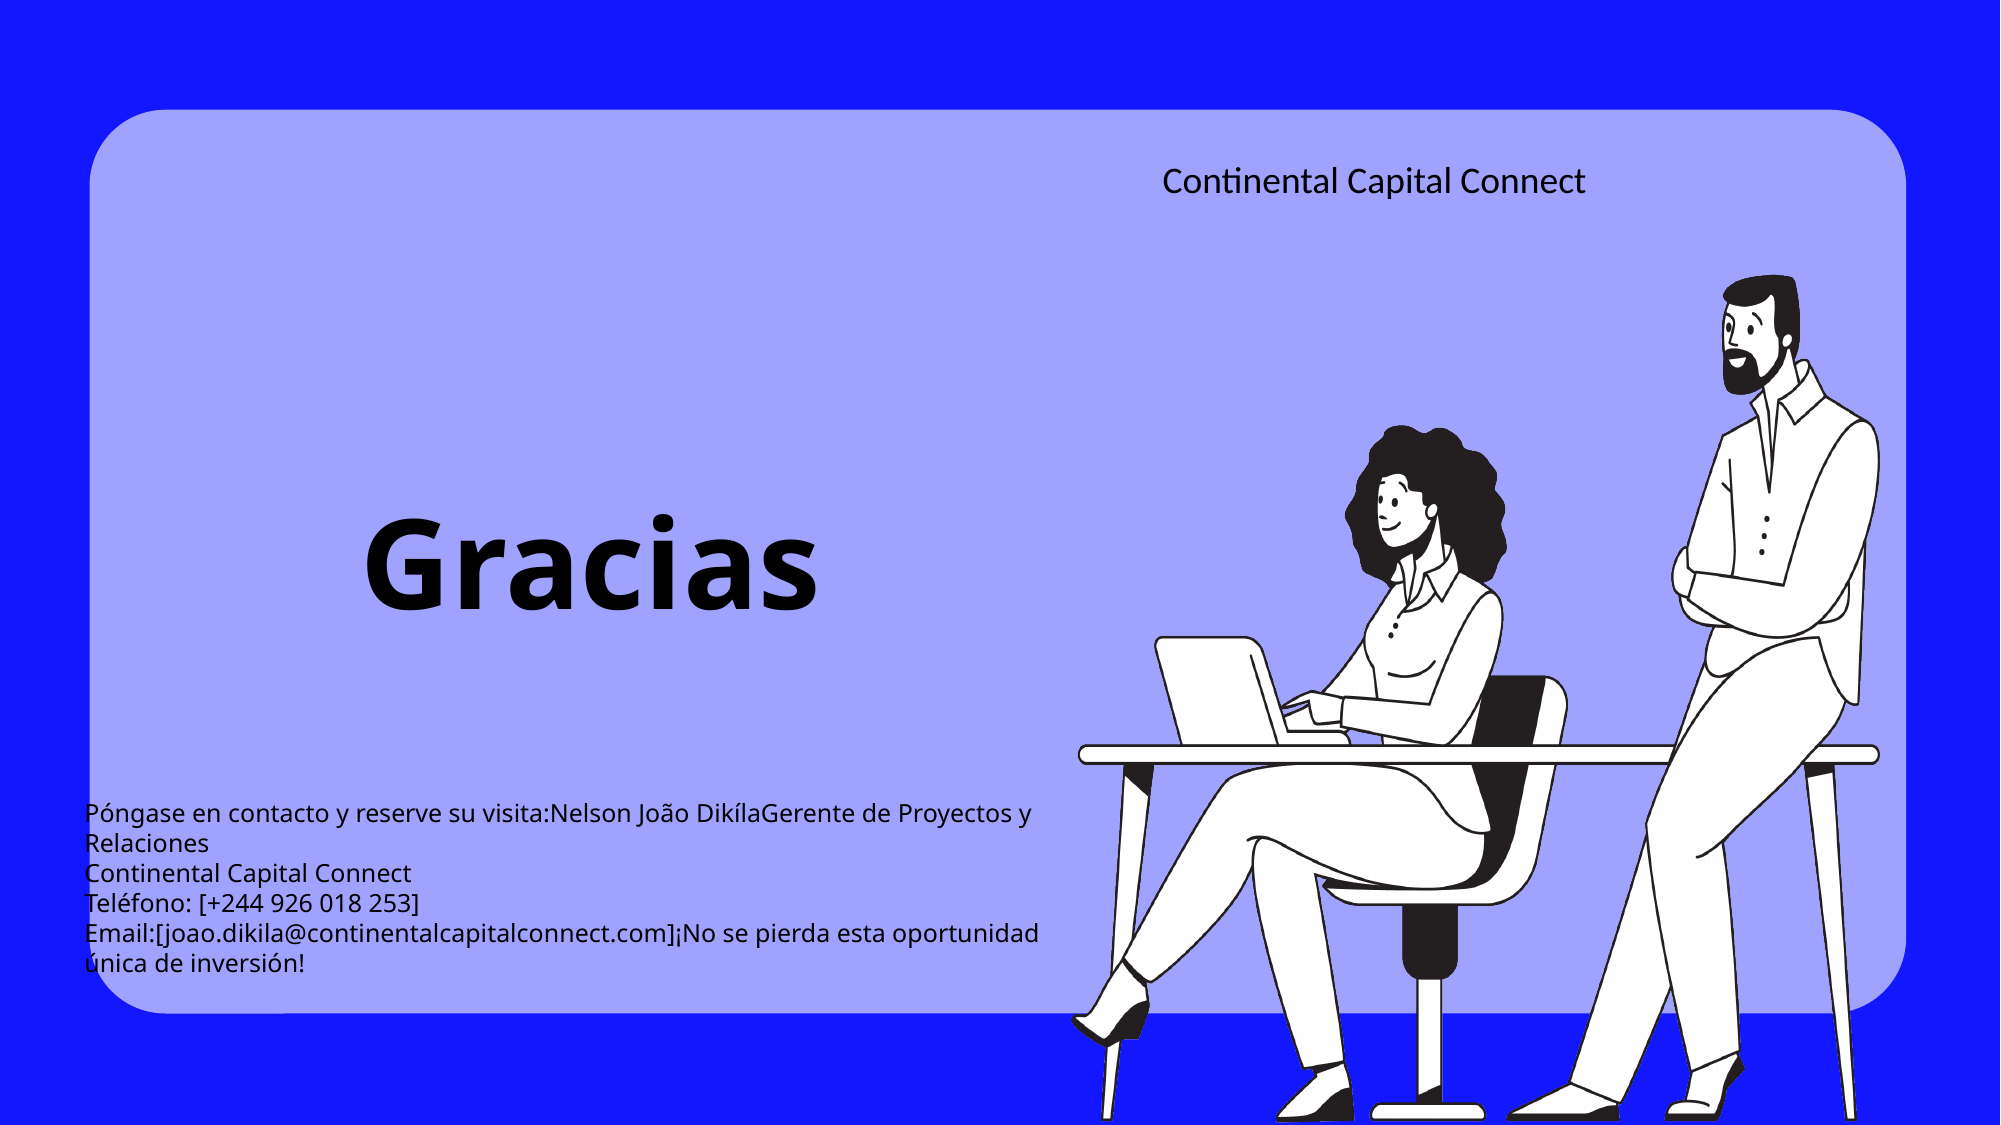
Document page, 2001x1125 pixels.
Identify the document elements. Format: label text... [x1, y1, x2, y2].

text_box Póngase en contacto y reserve su visita:Nelson João DikílaGerente de Proyectos y Relaciones Continental Capital Connect Teléfono: [+244 926 018 253] Email:[joao.dikila@continentalcapitalconnect.com]¡No se pierda esta oportunidad única de inversión! [69, 790, 1070, 1012]
picture [1071, 274, 1880, 1123]
title Gracias [137, 339, 1045, 635]
list Continental Capital Connect [921, 134, 1829, 222]
